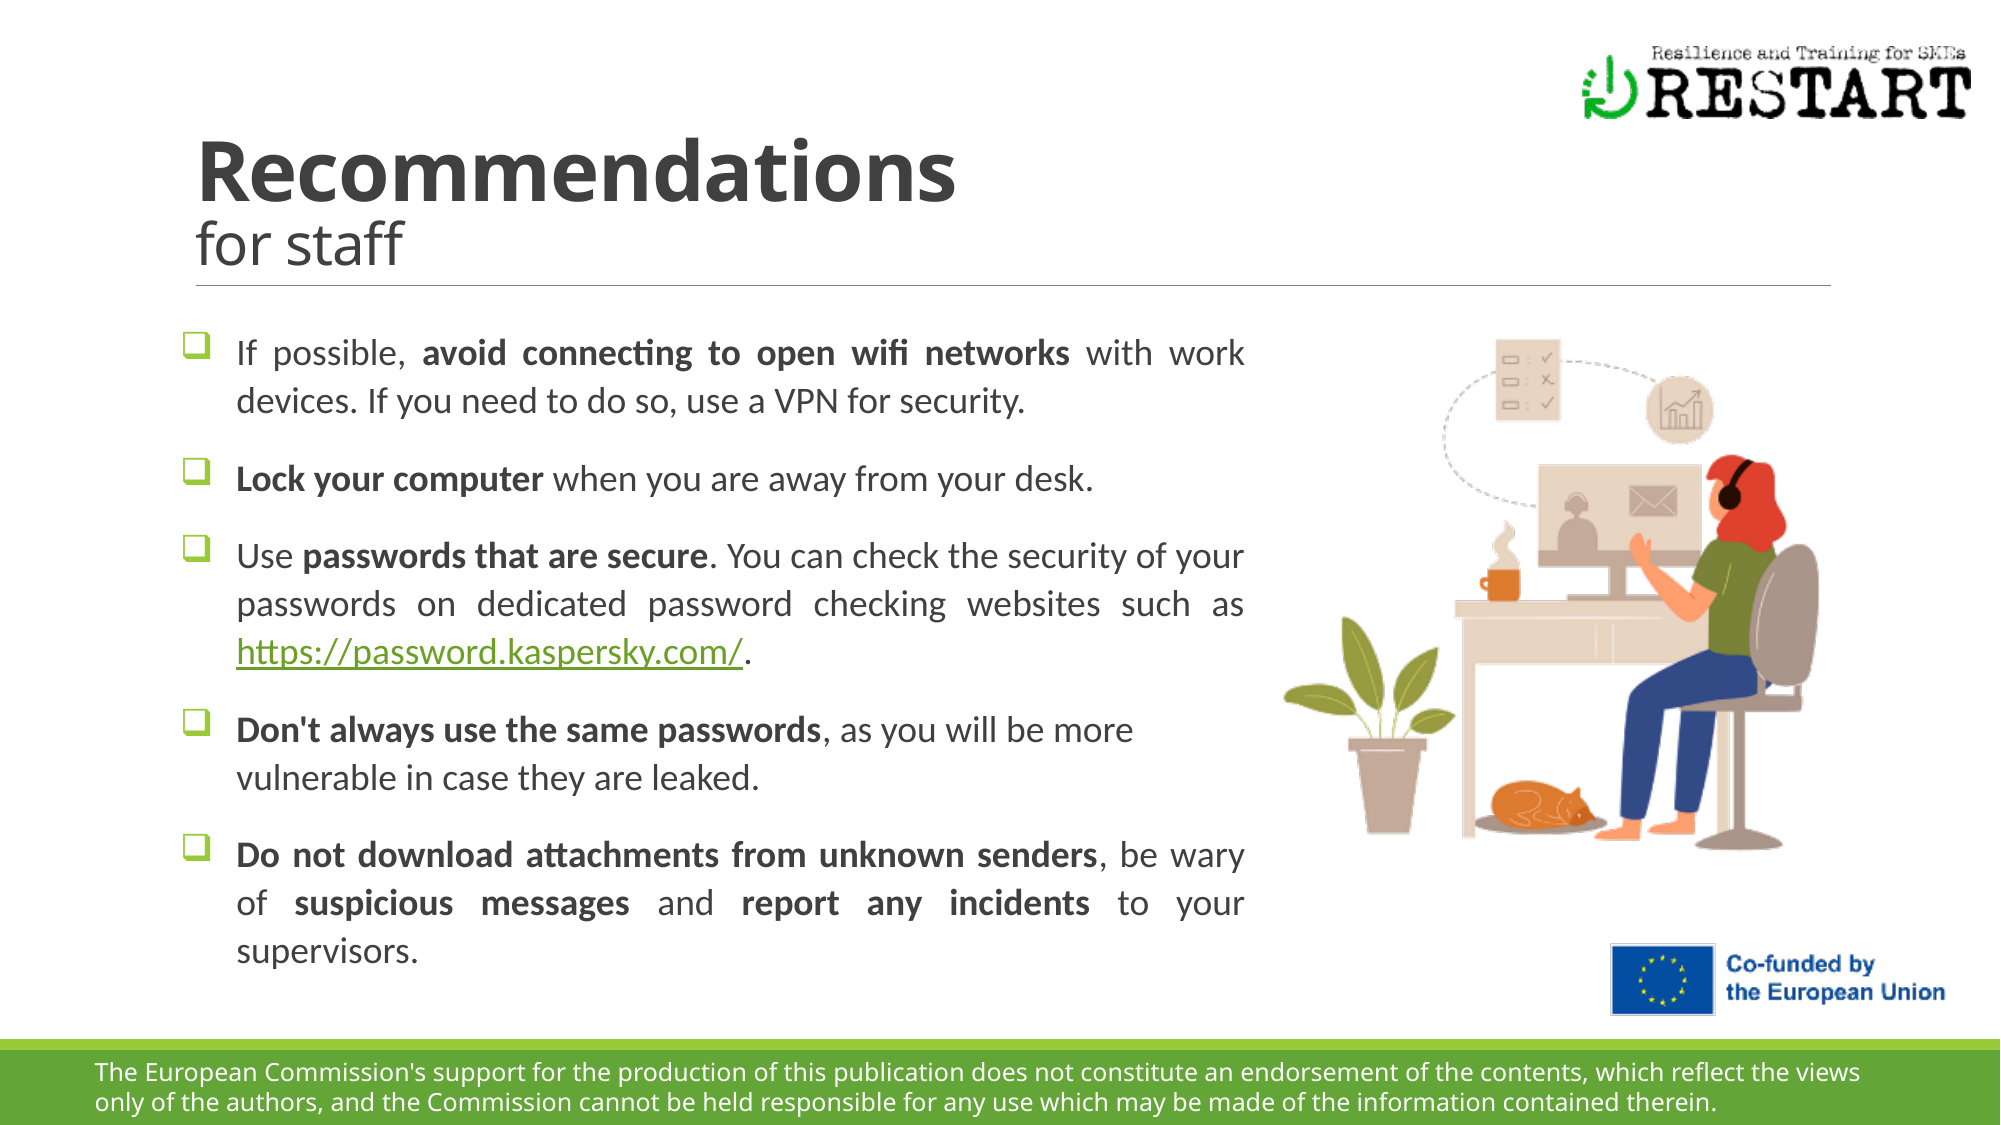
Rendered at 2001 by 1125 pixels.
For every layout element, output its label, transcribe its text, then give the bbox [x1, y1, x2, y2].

picture [1266, 335, 1831, 884]
picture [1582, 46, 1971, 119]
list If possible, avoid connecting to open wifi networks with work devices. If you need to do so, use a VPN for security. Lock your computer when you are away from your desk. Use passwords that are secure. You can check the security of your passwords on dedicated password checking websites such as https://password.kaspersky.com/. Don't always use the same passwords, as you will be more vulnerable in case they are leaked. Do not download attachments from unknown senders, be wary of suspicious messages and report any incidents to your supervisors. [180, 317, 1246, 1017]
title Recommendations for staff [180, 47, 1830, 285]
picture [1607, 941, 1971, 1019]
text_box The European Commission's support for the production of this publication does not constitute an endorsement of the contents, which reflect the views only of the authors, and the Commission cannot be held responsible for any use which may be made of the information contained therein. [79, 1049, 1925, 1124]
